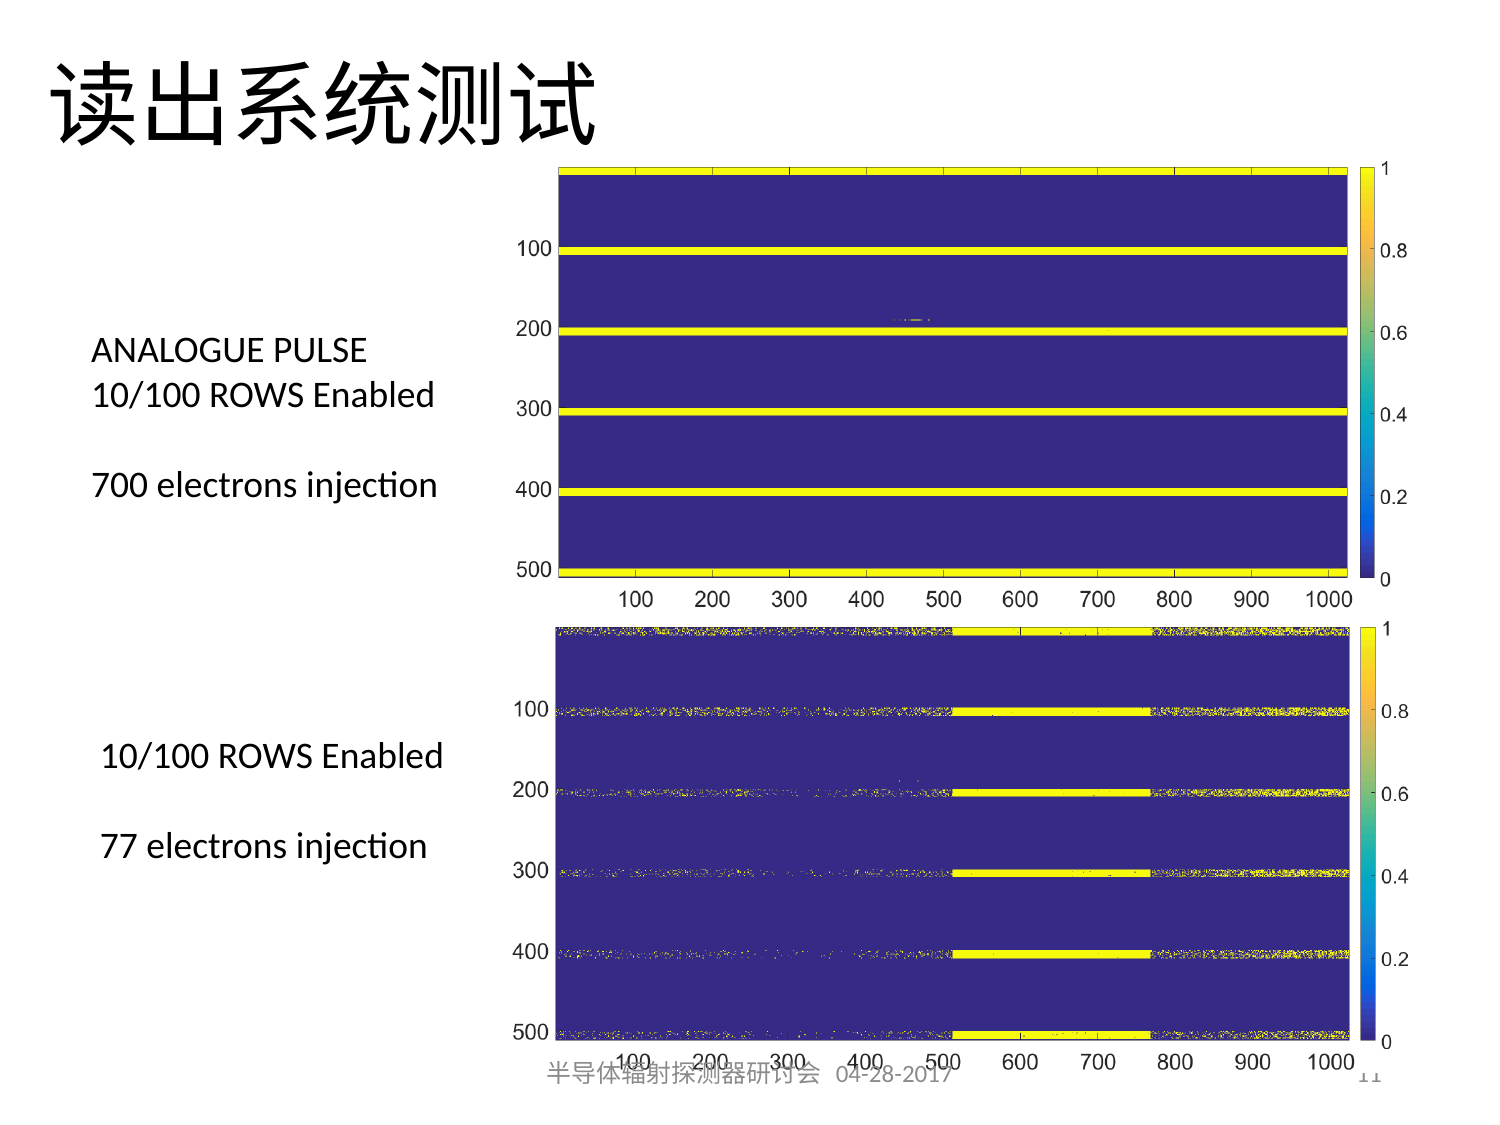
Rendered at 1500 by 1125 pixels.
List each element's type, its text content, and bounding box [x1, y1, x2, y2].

text_box ANALOGUE PULSE 10/100 ROWS Enabled 700 electrons injection [76, 317, 454, 513]
picture [504, 151, 1415, 1073]
slide_number 11 [1059, 1073, 1397, 1103]
footer 半导体辐射探测器研讨会 04-28-2017 [496, 1042, 1004, 1103]
text_box 10/100 ROWS Enabled 77 electrons injection [85, 724, 460, 874]
title 读出系统测试 [32, 0, 1327, 218]
